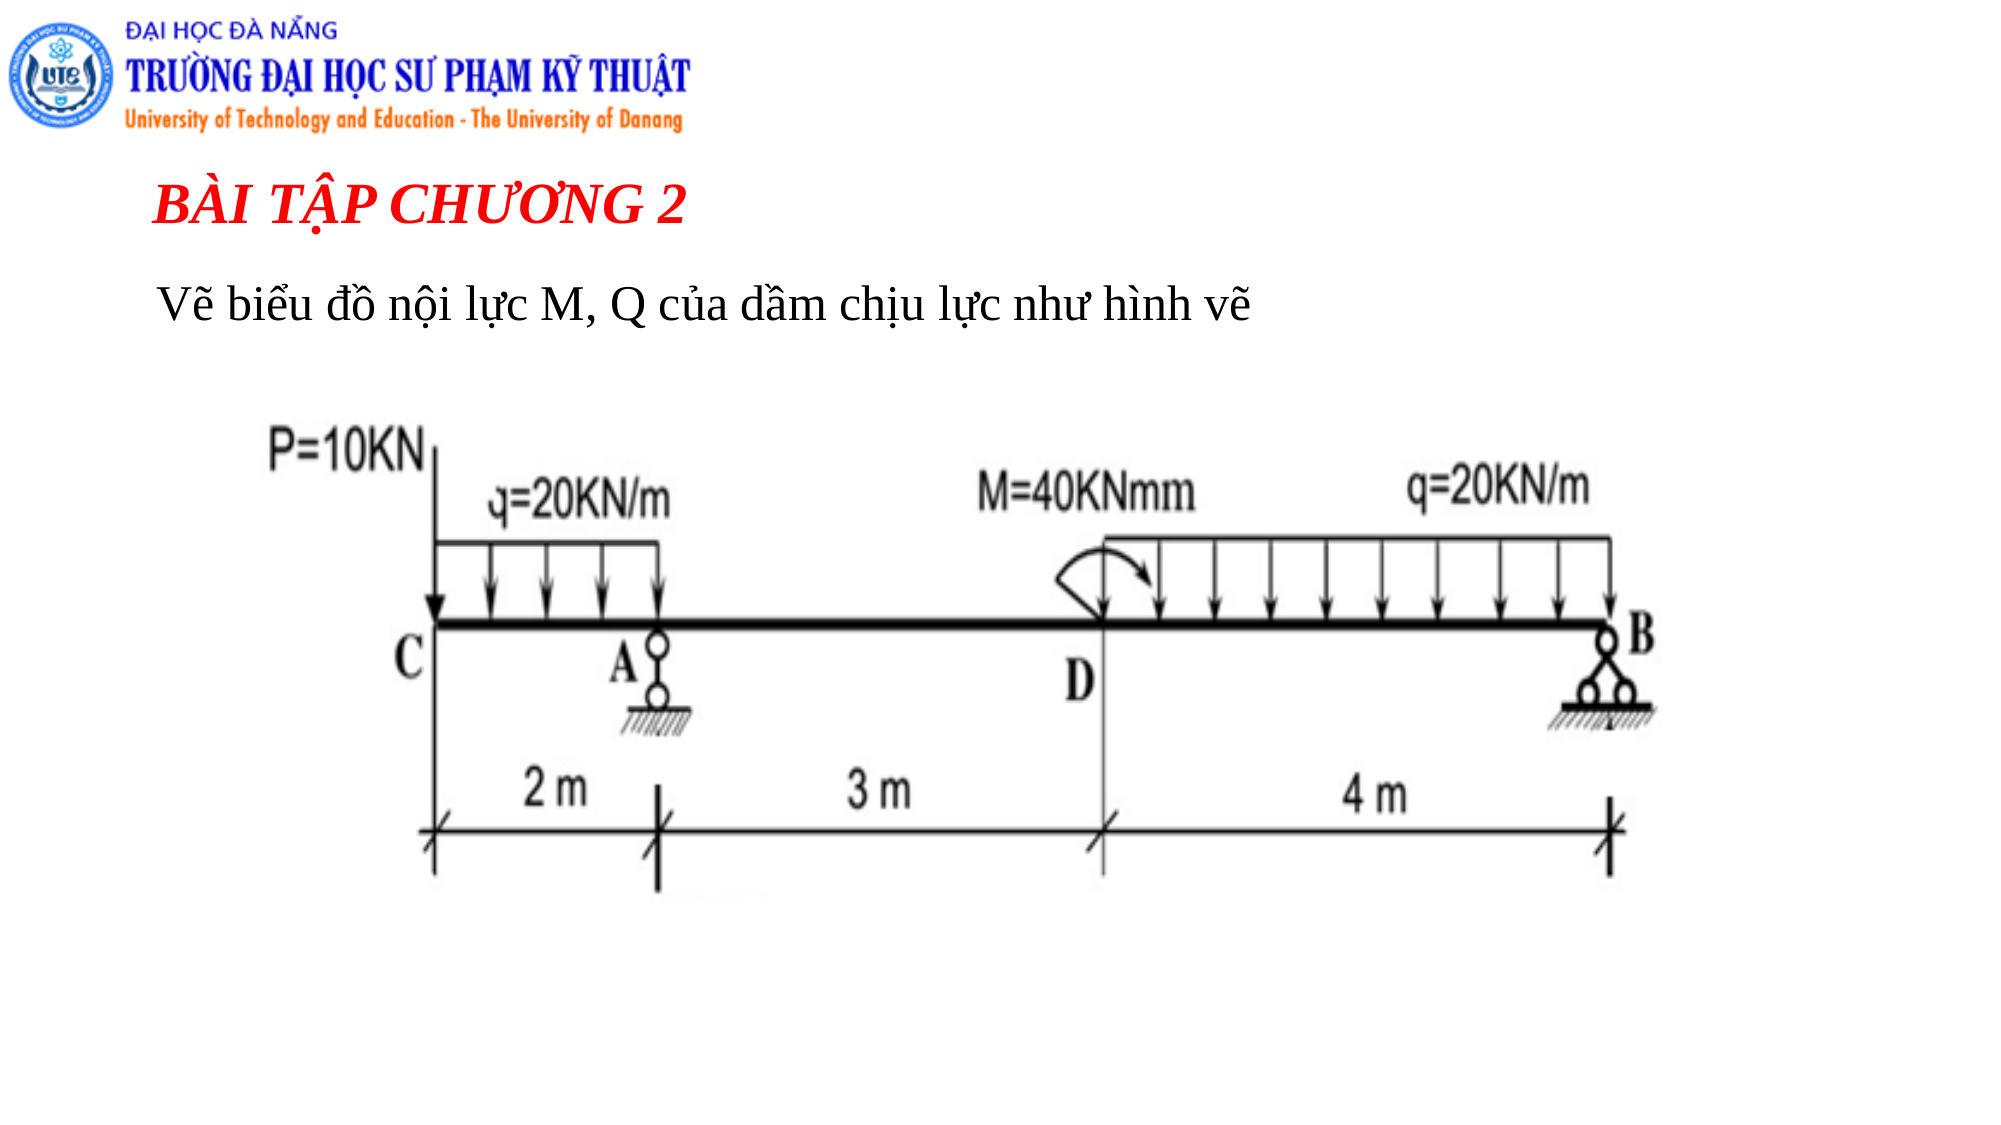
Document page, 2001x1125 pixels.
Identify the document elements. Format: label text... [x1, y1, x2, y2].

picture [0, 1, 698, 152]
title BÀI TẬP CHƯƠNG 2 [137, 137, 1863, 272]
text_box Vẽ biểu đồ nội lực M, Q của dầm chịu lực như hình vẽ [142, 263, 1268, 338]
picture [249, 380, 1750, 1018]
